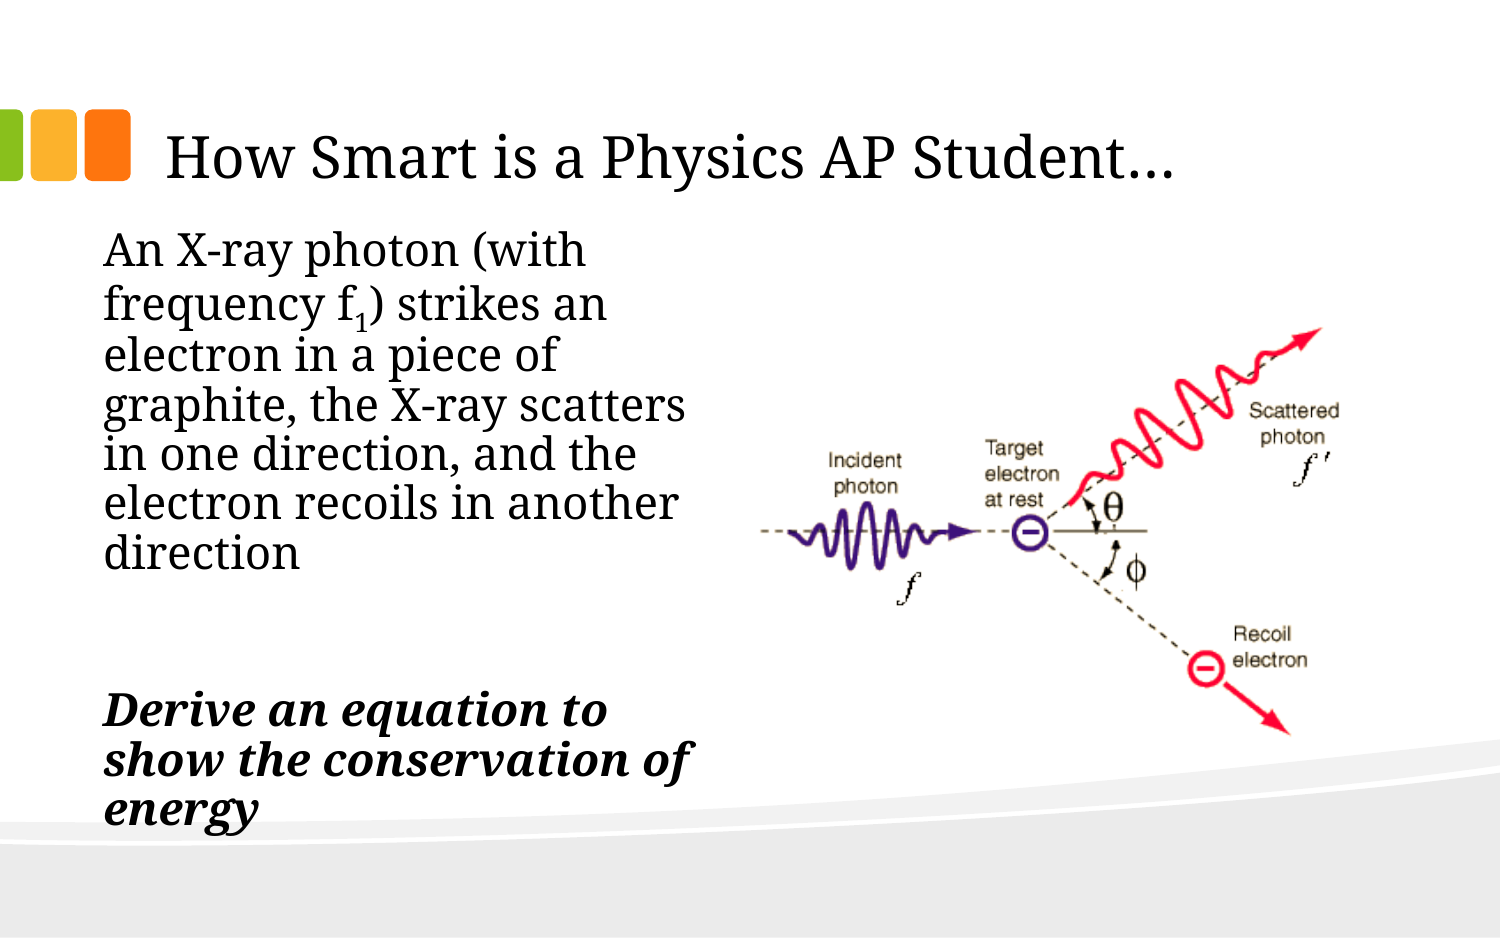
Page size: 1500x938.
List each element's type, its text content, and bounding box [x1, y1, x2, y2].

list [749, 218, 1351, 844]
list An X-ray photon (with frequency f1) strikes an electron in a piece of graphite, the X-ray scatters in one direction, and the electron recoils in another direction Derive an equation to show the conservation of energy [87, 218, 749, 844]
title How Smart is a Physics AP Student… [150, 20, 1350, 198]
